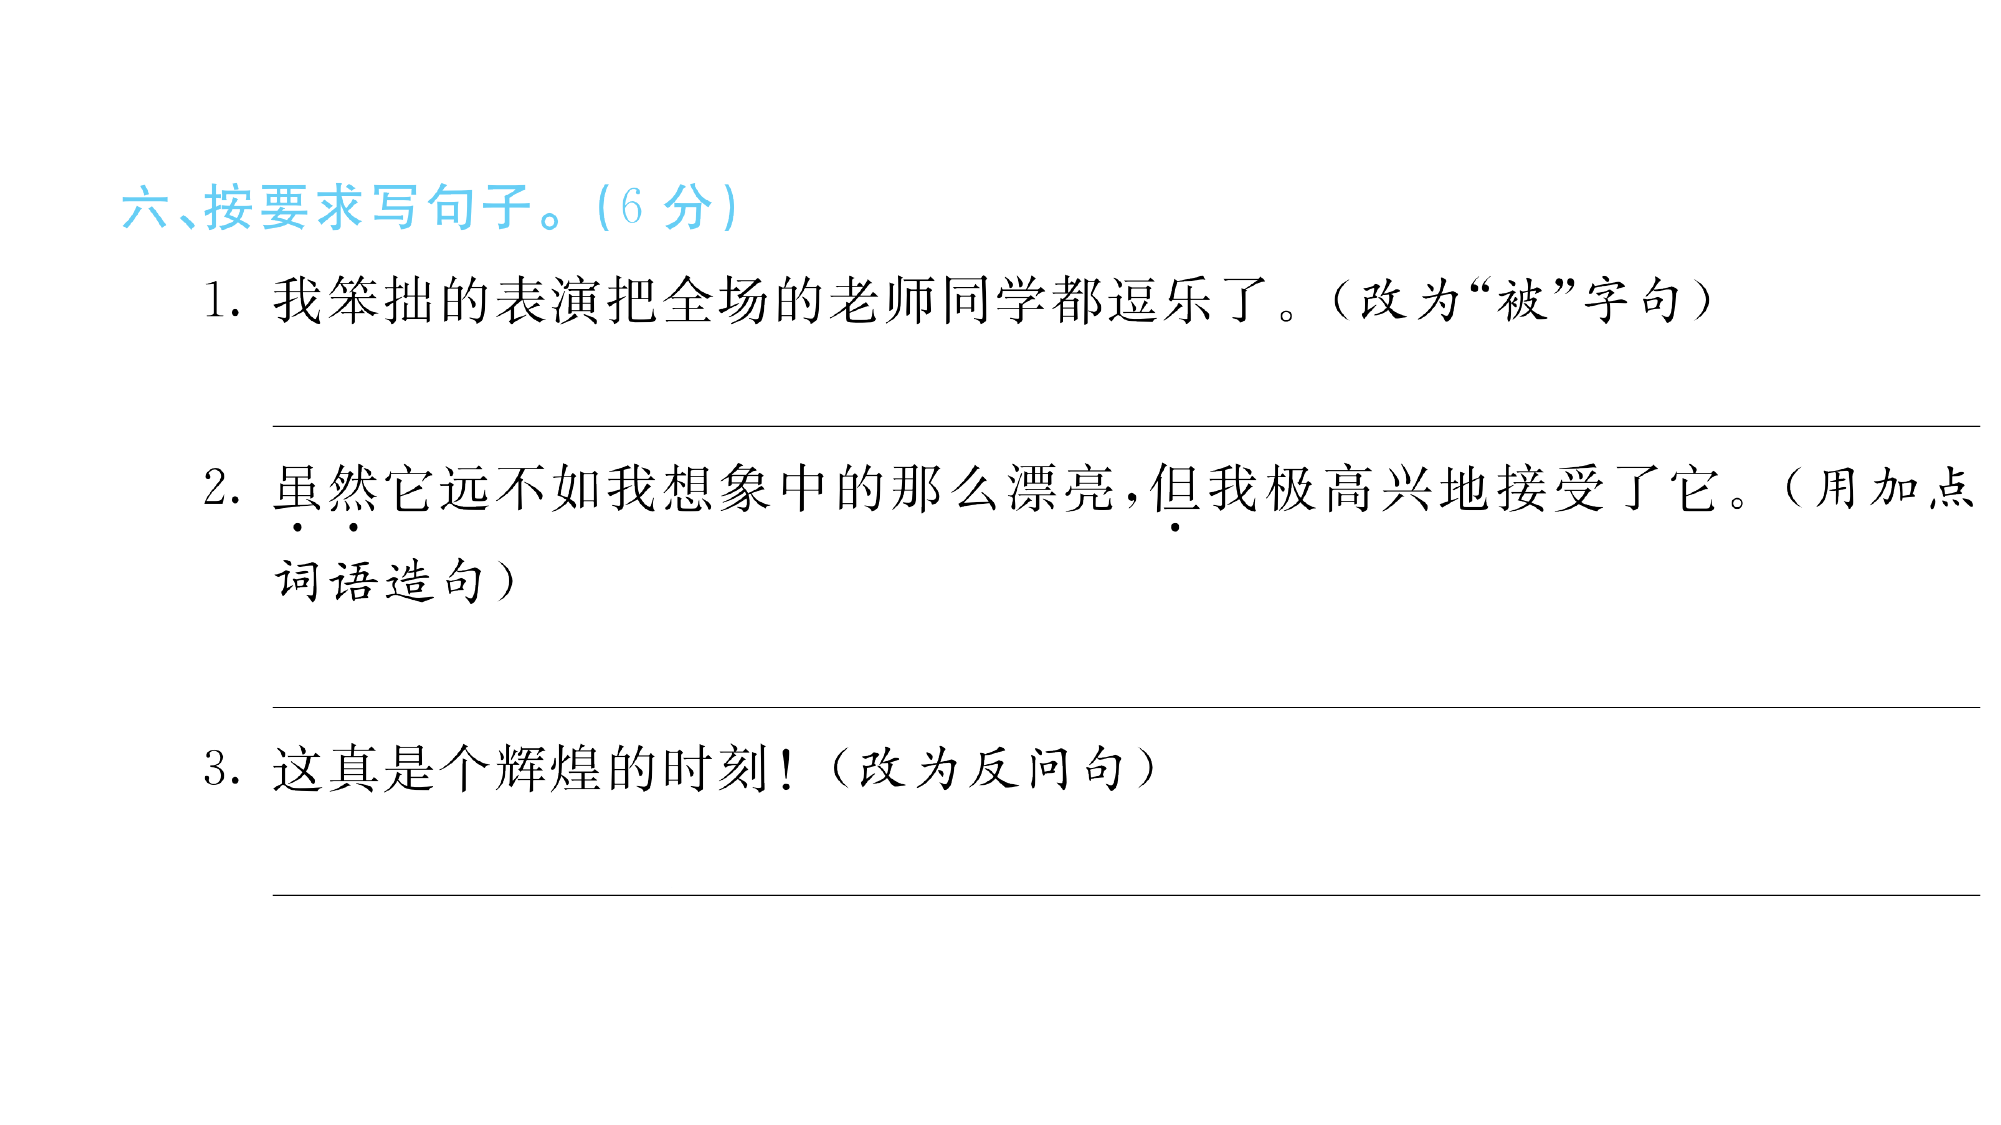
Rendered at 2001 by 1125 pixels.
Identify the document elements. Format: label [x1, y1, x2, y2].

picture [118, 177, 2000, 900]
